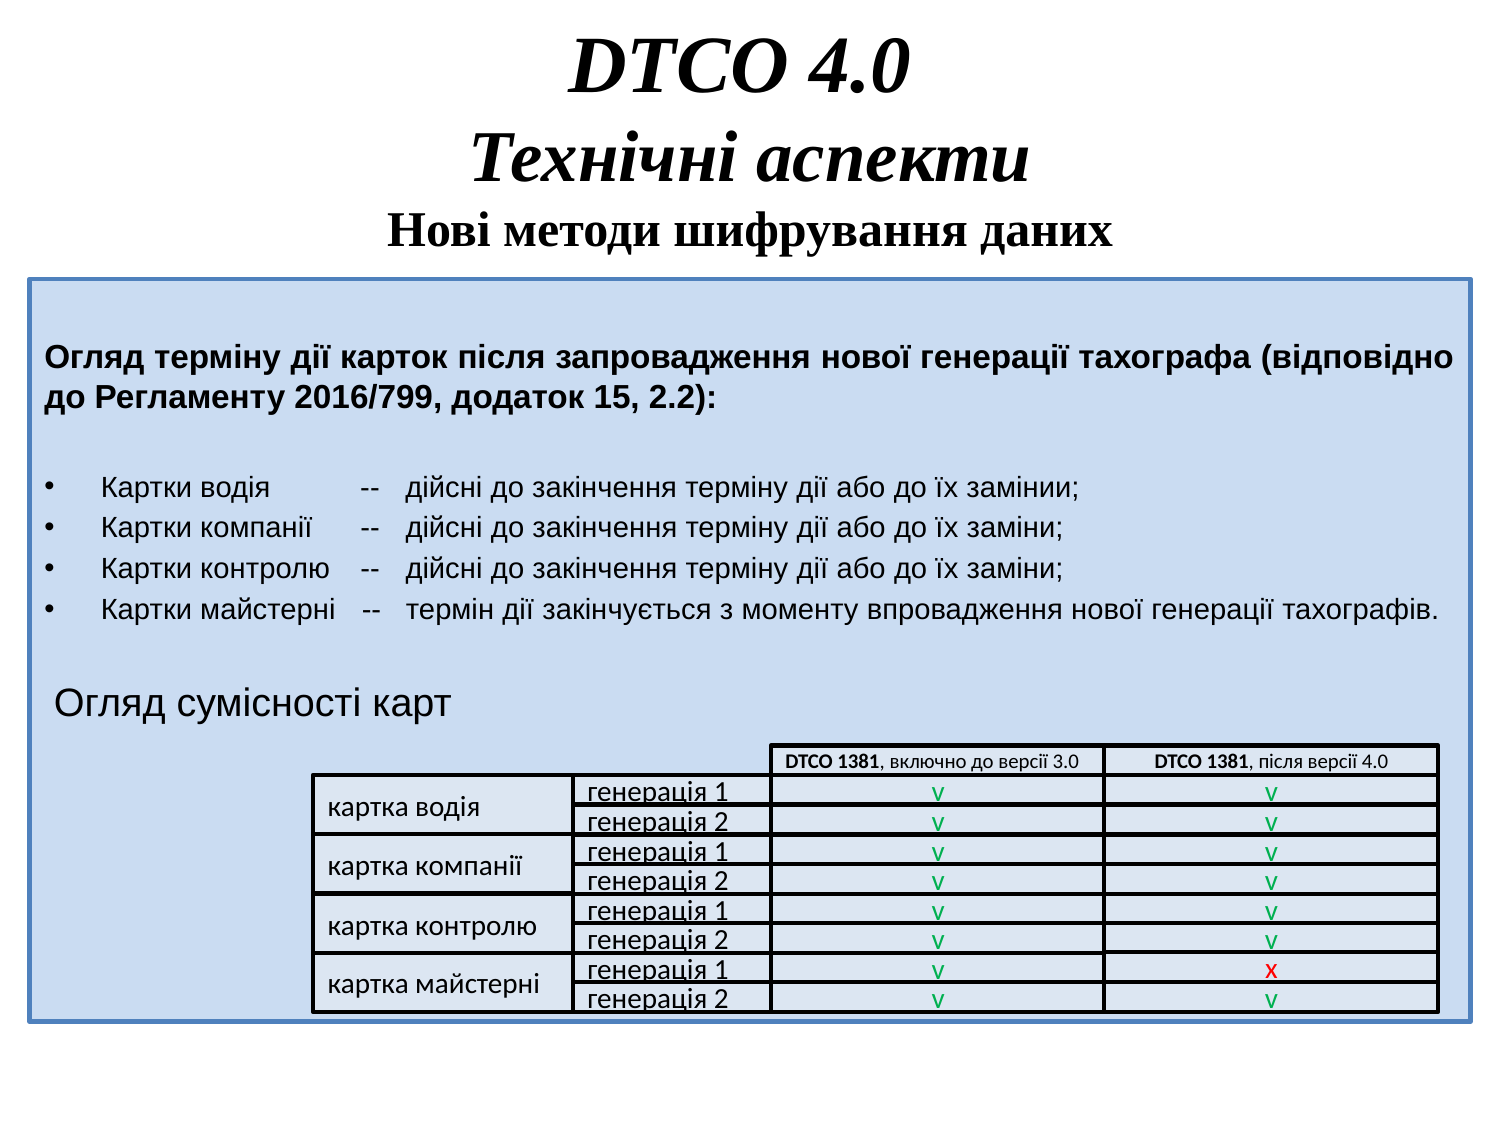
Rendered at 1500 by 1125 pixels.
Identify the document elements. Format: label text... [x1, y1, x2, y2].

text_box v [769, 892, 1102, 921]
text_box v [769, 773, 1102, 802]
text_box v [769, 951, 1102, 980]
text_box x [1102, 950, 1440, 980]
text_box генерація 1 [571, 833, 769, 866]
text_box v [1102, 921, 1440, 950]
text_box v [769, 833, 1102, 862]
text_box генерація 2 [571, 980, 769, 1014]
text_box v [769, 862, 1102, 892]
text_box v [1102, 862, 1440, 892]
text_box DTCO 1381, включно до версії 3.0 [769, 743, 1102, 773]
text_box генерація 2 [571, 866, 769, 892]
text_box картка водія [311, 773, 571, 832]
text_box v [1102, 833, 1440, 862]
text_box v [1102, 892, 1440, 921]
text_box картка майстерні [311, 951, 571, 1014]
text_box DTCO 1381, після версії 4.0 [1102, 743, 1440, 773]
text_box v [769, 921, 1102, 951]
text_box v [1102, 980, 1440, 1014]
text_box v [769, 802, 1108, 833]
list Огляд терміну дії карток після запровадження нової генерації тахографа (відповідно до Регламенту 2016/799, додаток 15, 2.2): Картки водія -- дійсні до закінчення терміну дії або до їх замінии; Картки компанії -- дійсні до закінчення терміну дії або до їх заміни; Картки контролю -- дійсні до закінчення терміну дії або до їх заміни; Картки майстерні -- термін дії закінчується з моменту впровадження нової генерації тахографів. Огляд сумісності карт [29, 278, 1471, 1022]
text_box генерація 1 [571, 892, 769, 921]
text_box v [1102, 803, 1440, 833]
text_box генерація 1 [571, 951, 769, 980]
text_box генерація 2 [571, 921, 769, 951]
text_box генерація 1 [571, 773, 769, 803]
text_box картка контролю [311, 892, 571, 951]
title DTCO 4.0 Технічні аспекти Нові методи шифрування даних [0, 0, 1500, 268]
text_box v [1102, 773, 1440, 803]
text_box v [769, 980, 1102, 1014]
text_box генерація 2 [571, 803, 769, 833]
text_box картка компанії [311, 832, 571, 892]
